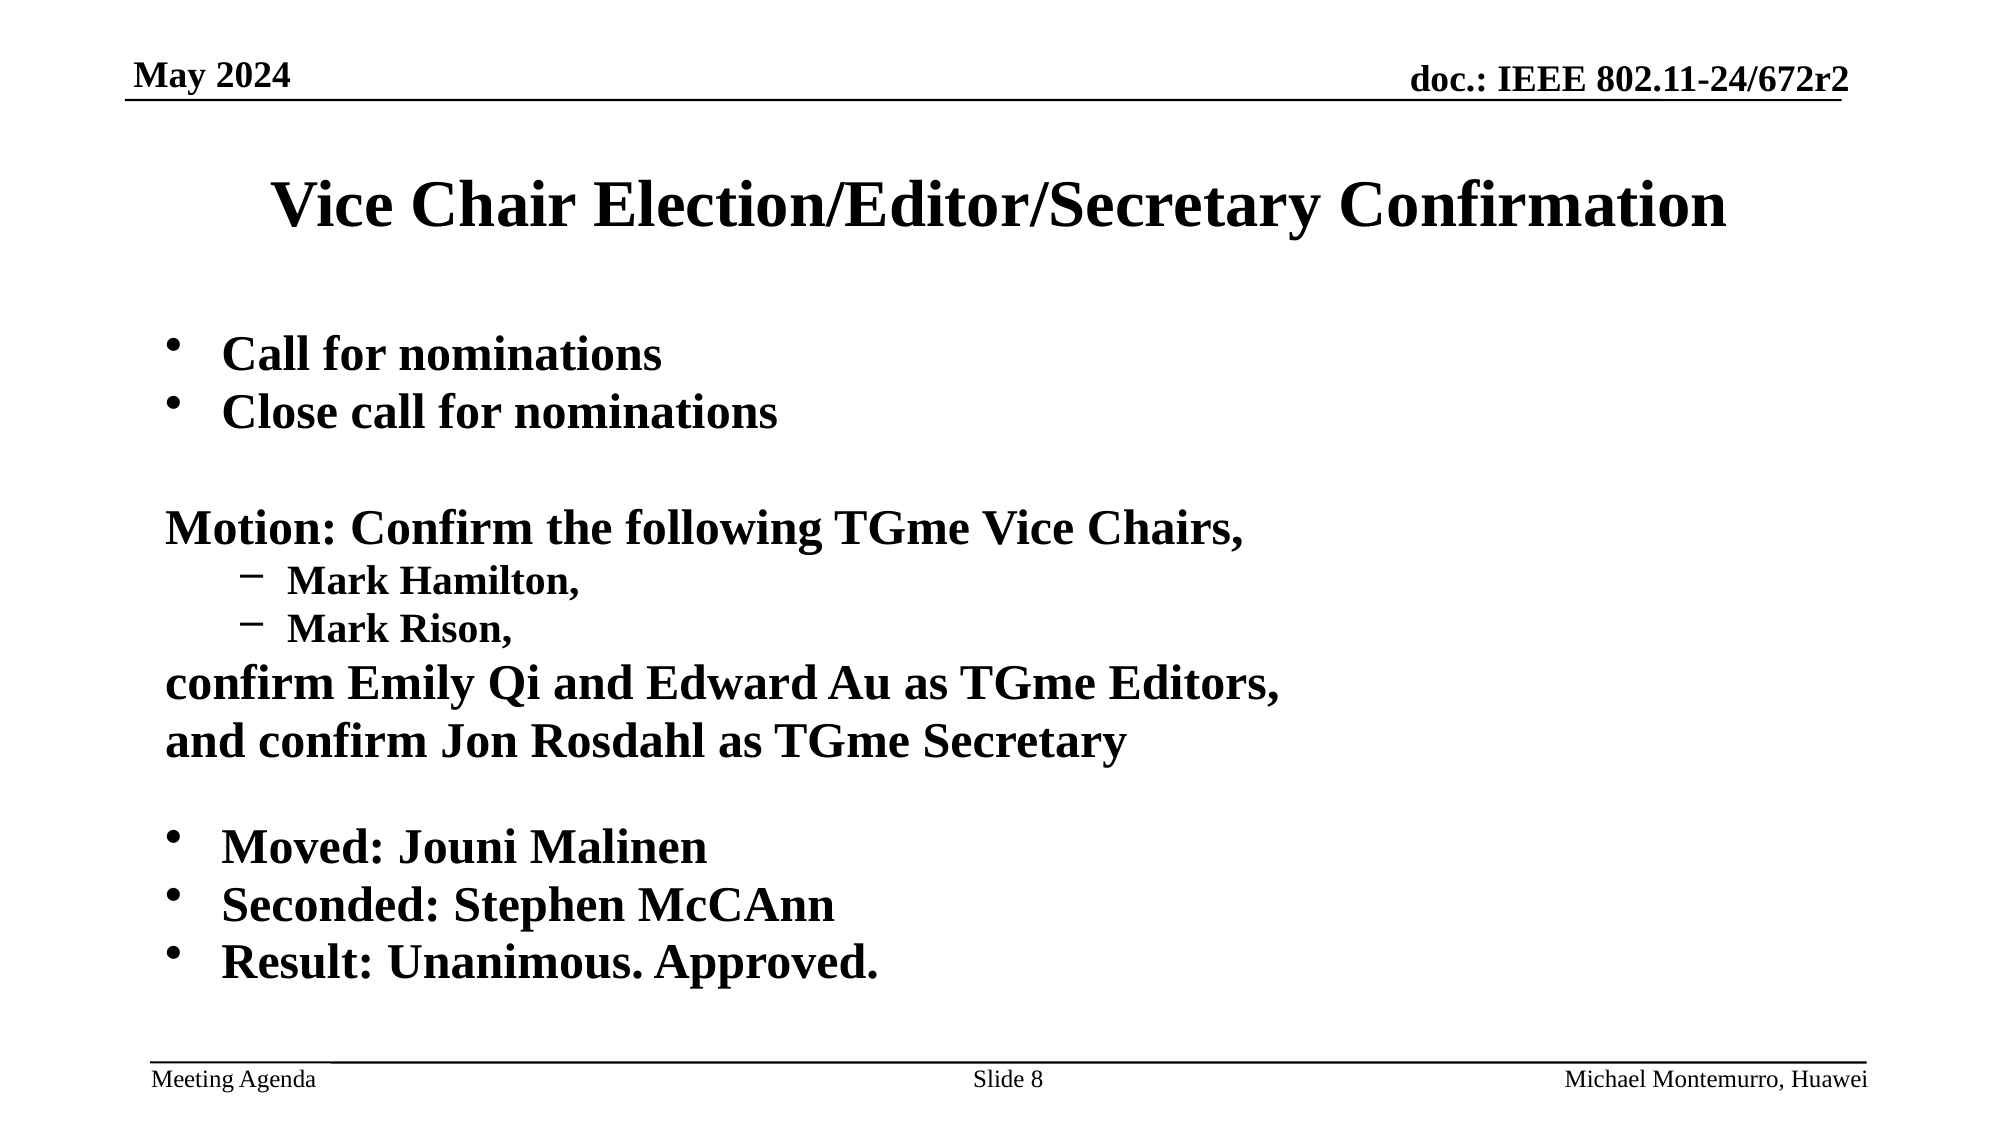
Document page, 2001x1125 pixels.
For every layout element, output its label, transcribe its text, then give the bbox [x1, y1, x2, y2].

title Vice Chair Election/Editor/Secretary Confirmation [150, 112, 1850, 288]
slide_number Slide 8 [964, 1061, 1053, 1093]
footer Michael Montemurro, Huawei [1266, 1061, 1869, 1093]
list Call for nominations Close call for nominations Motion: Confirm the following TGme Vice Chairs, Mark Hamilton, Mark Rison, confirm Emily Qi and Edward Au as TGme Editors, and confirm Jon Rosdahl as TGme Secretary Moved: Jouni Malinen Seconded: Stephen McCAnn Result: Unanimous. Approved. [150, 324, 1850, 1000]
